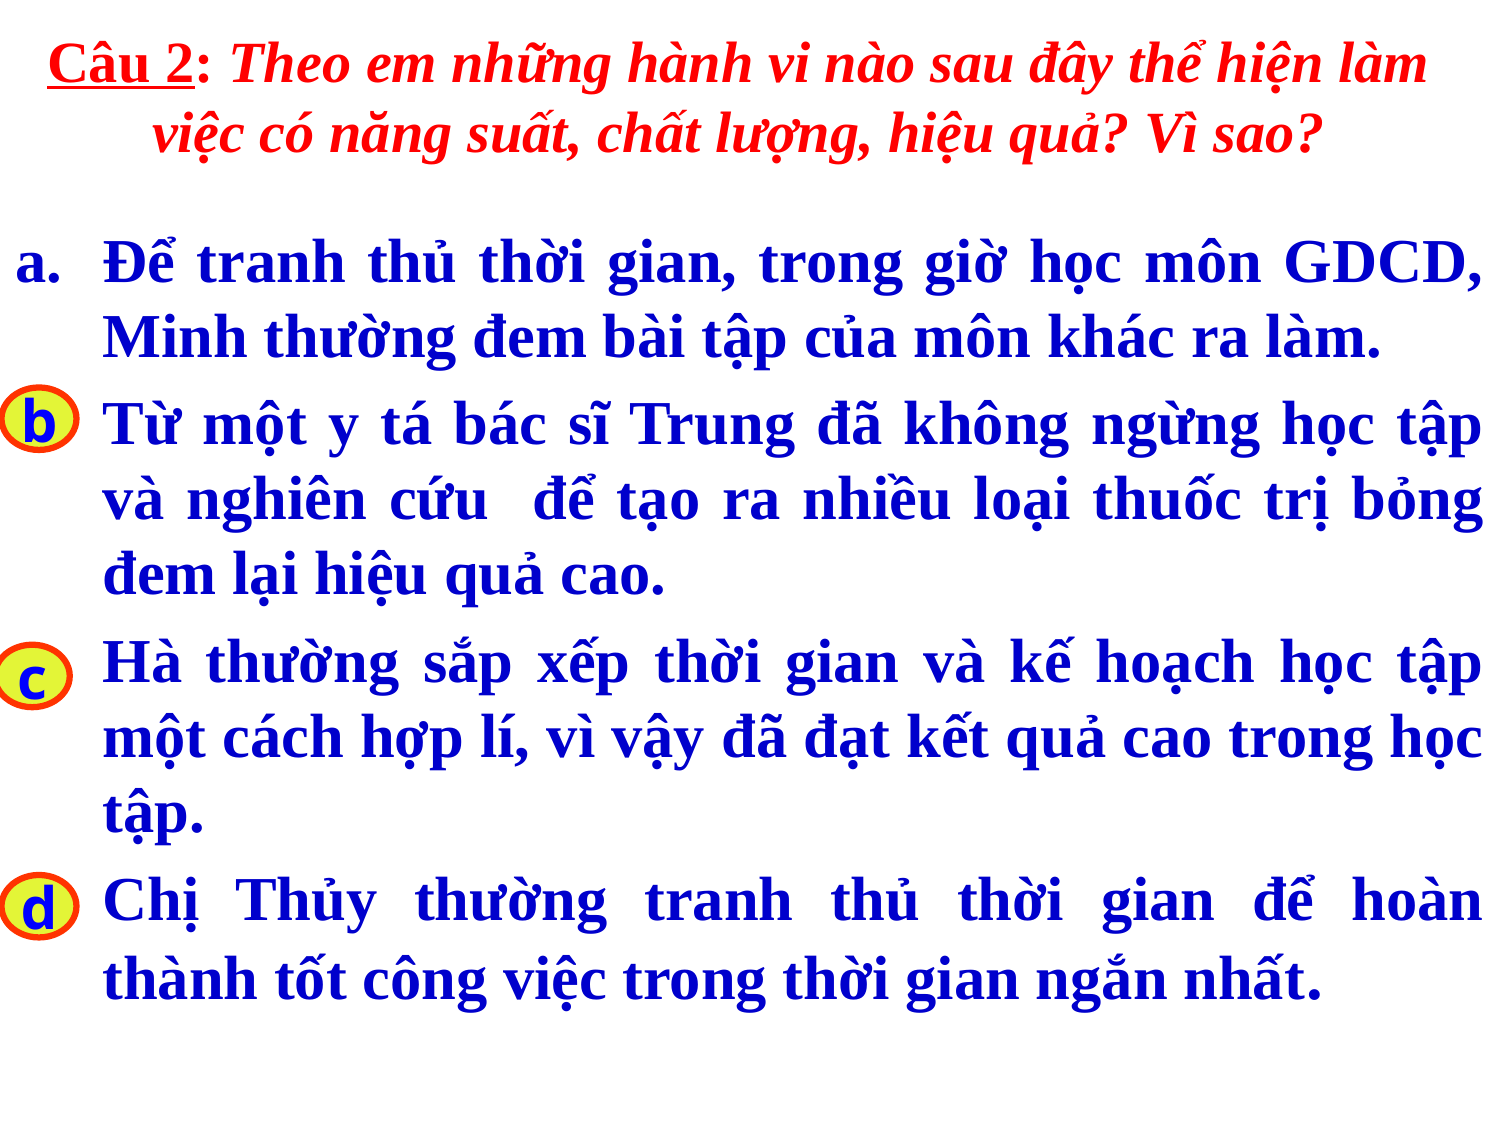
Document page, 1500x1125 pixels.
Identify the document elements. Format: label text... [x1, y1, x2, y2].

list Để tranh thủ thời gian, trong giờ học môn GDCD, Minh thường đem bài tập của môn khác ra làm. Từ một y tá bác sĩ Trung đã không ngừng học tập và nghiên cứu để tạo ra nhiều loại thuốc trị bỏng đem lại hiệu quả cao. Hà thường sắp xếp thời gian và kế hoạch học tập một cách hợp lí, vì vậy đã đạt kết quả cao trong học tập. Chị Thủy thường tranh thủ thời gian để hoàn thành tốt công việc trong thời gian ngắn nhất. [0, 212, 1500, 1088]
text_box c [0, 644, 70, 708]
title Câu 2: Theo em những hành vi nào sau đây thể hiện làm việc có năng suất, chất lượng, hiệu quả? Vì sao? [7, 0, 1470, 188]
text_box d [1, 874, 77, 938]
text_box b [1, 387, 77, 450]
